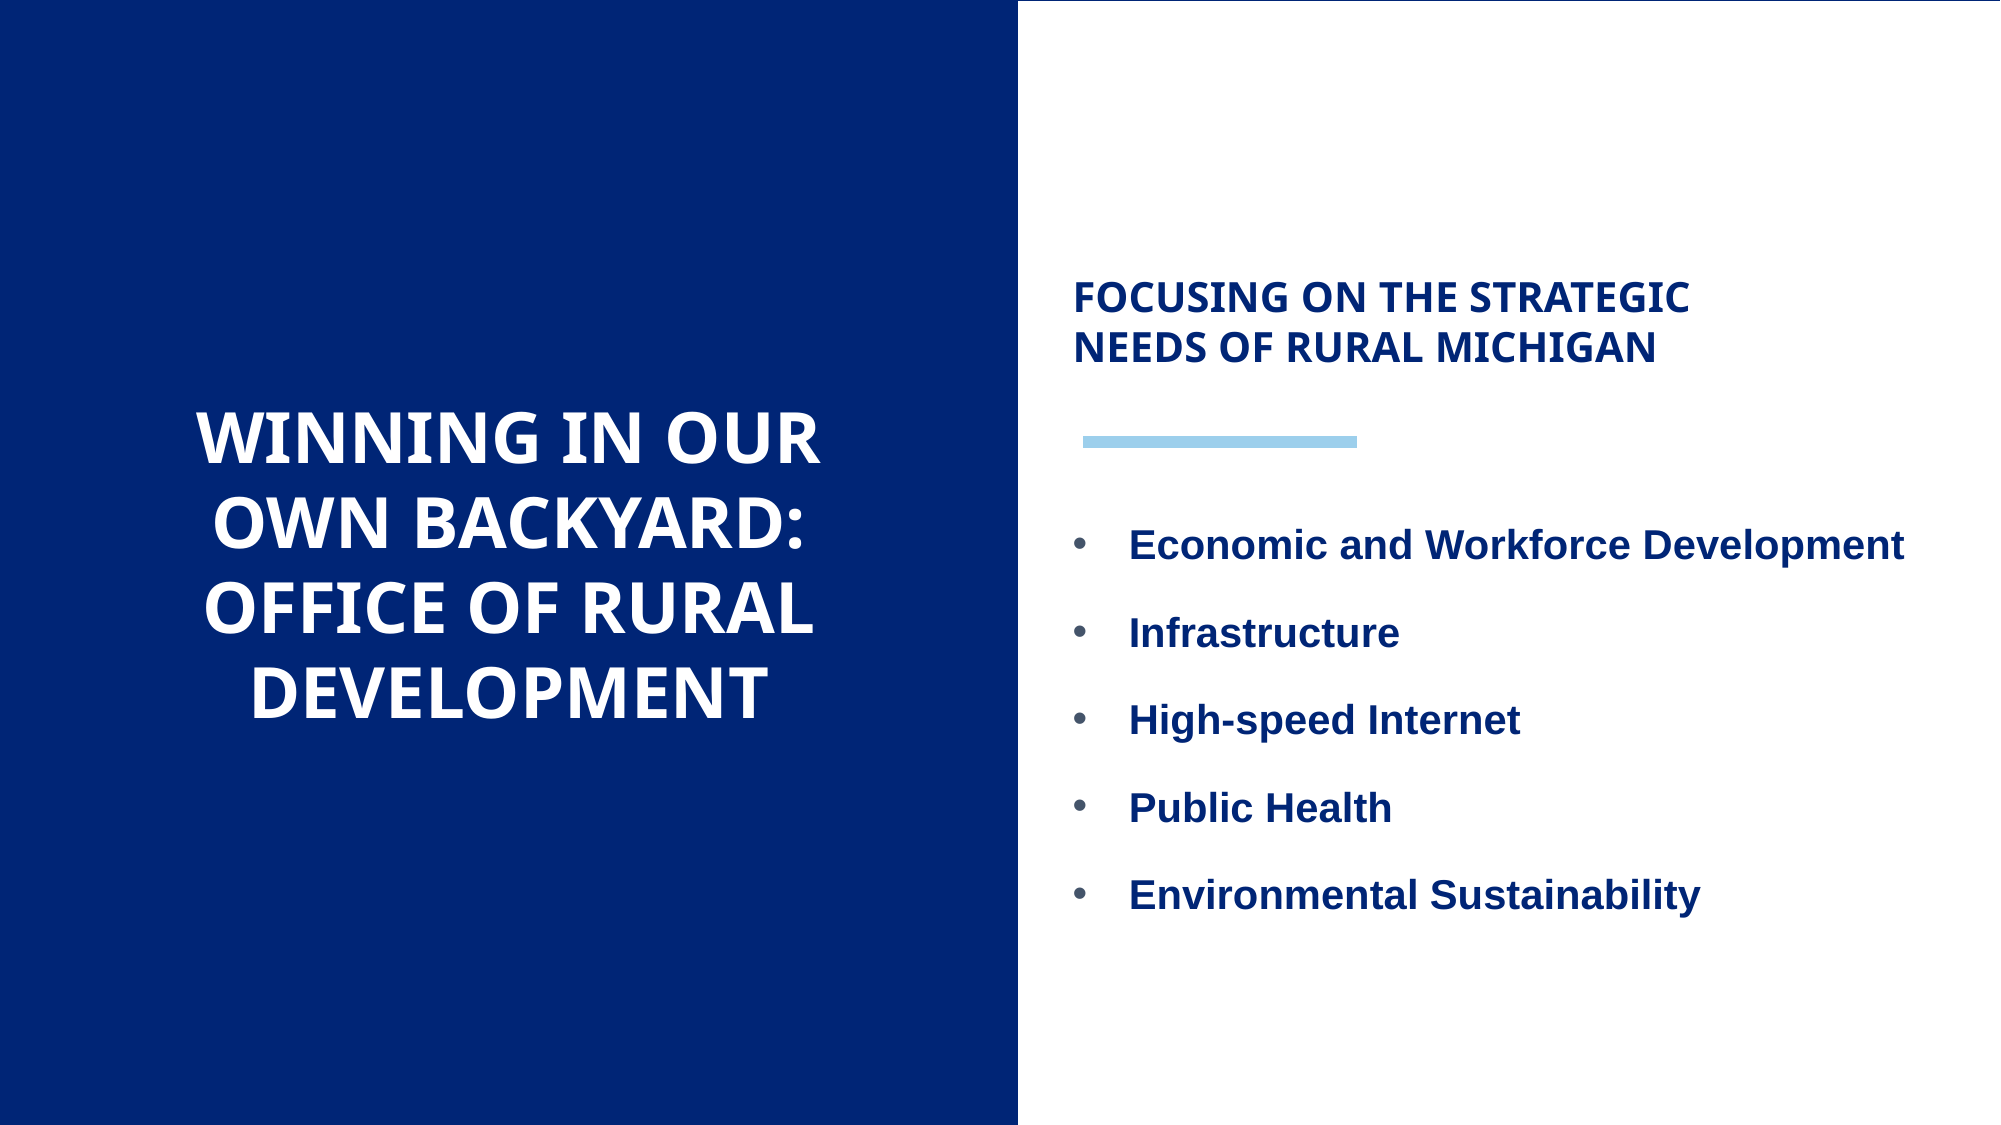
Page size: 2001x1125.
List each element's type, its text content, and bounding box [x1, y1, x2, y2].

text_box [1018, 0, 2000, 1121]
text_box Economic and Workforce Development Infrastructure High-speed Internet Public Health Environmental Sustainability [1057, 510, 2000, 926]
text_box WINNING IN OUR OWN BACKYARD: OFFICE OF RURAL DEVELOPMENT [0, 0, 1018, 1125]
text_box FOCUSING ON THE STRATEGIC NEEDS OF RURAL MICHIGAN [1057, 262, 2000, 378]
